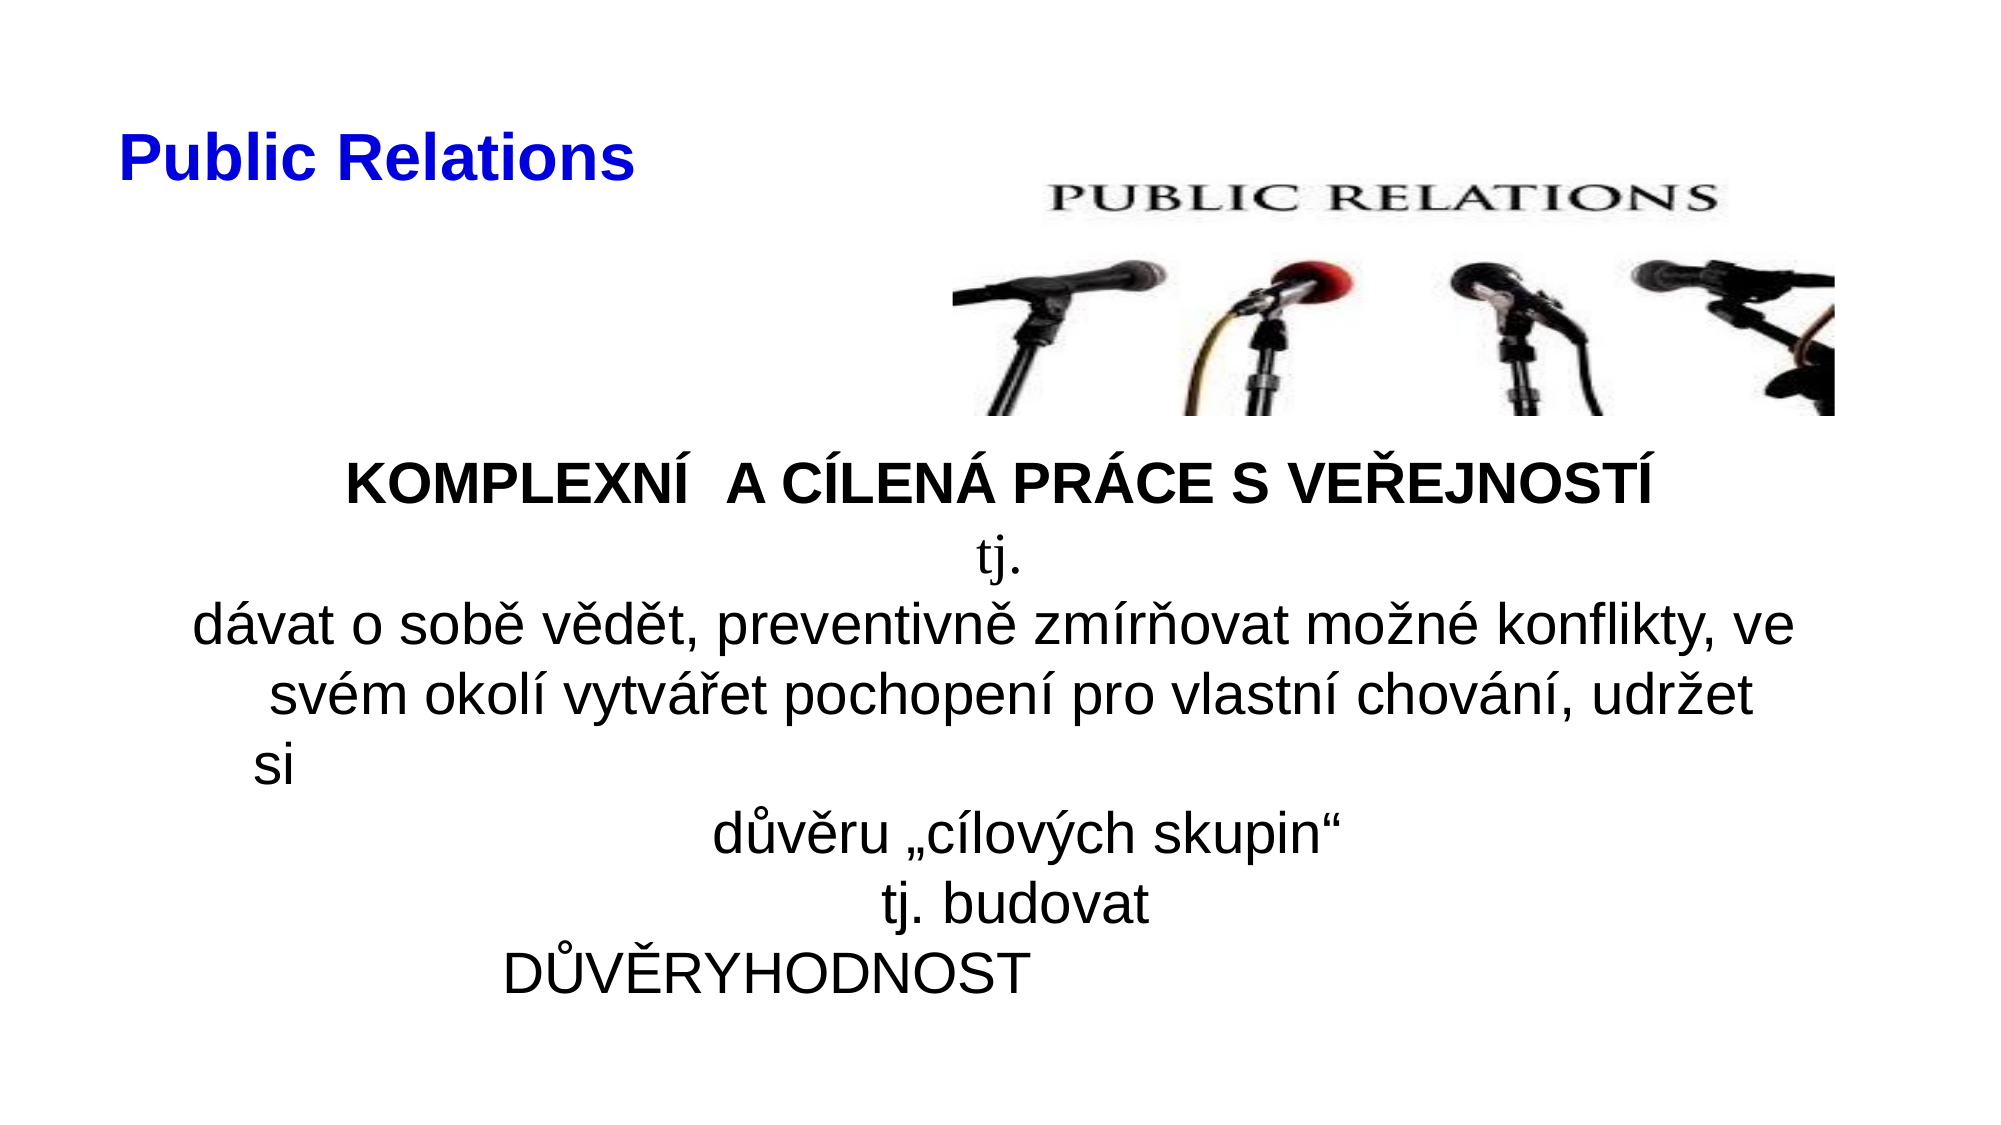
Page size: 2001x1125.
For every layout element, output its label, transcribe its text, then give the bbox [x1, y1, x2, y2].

title Public Relations [116, 111, 639, 302]
text_box [952, 178, 1835, 416]
text_box KOMPLEXNÍ A CÍLENÁ PRÁCE S VEŘEJNOSTÍ tj. dávat o sobě vědět, preventivně zmírňovat možné konflikty, ve svém okolí vytvářet pochopení pro vlastní chování, udržet si důvěru „cílových skupin“ tj. budovat DŮVĚRYHODNOST [190, 443, 1808, 1006]
